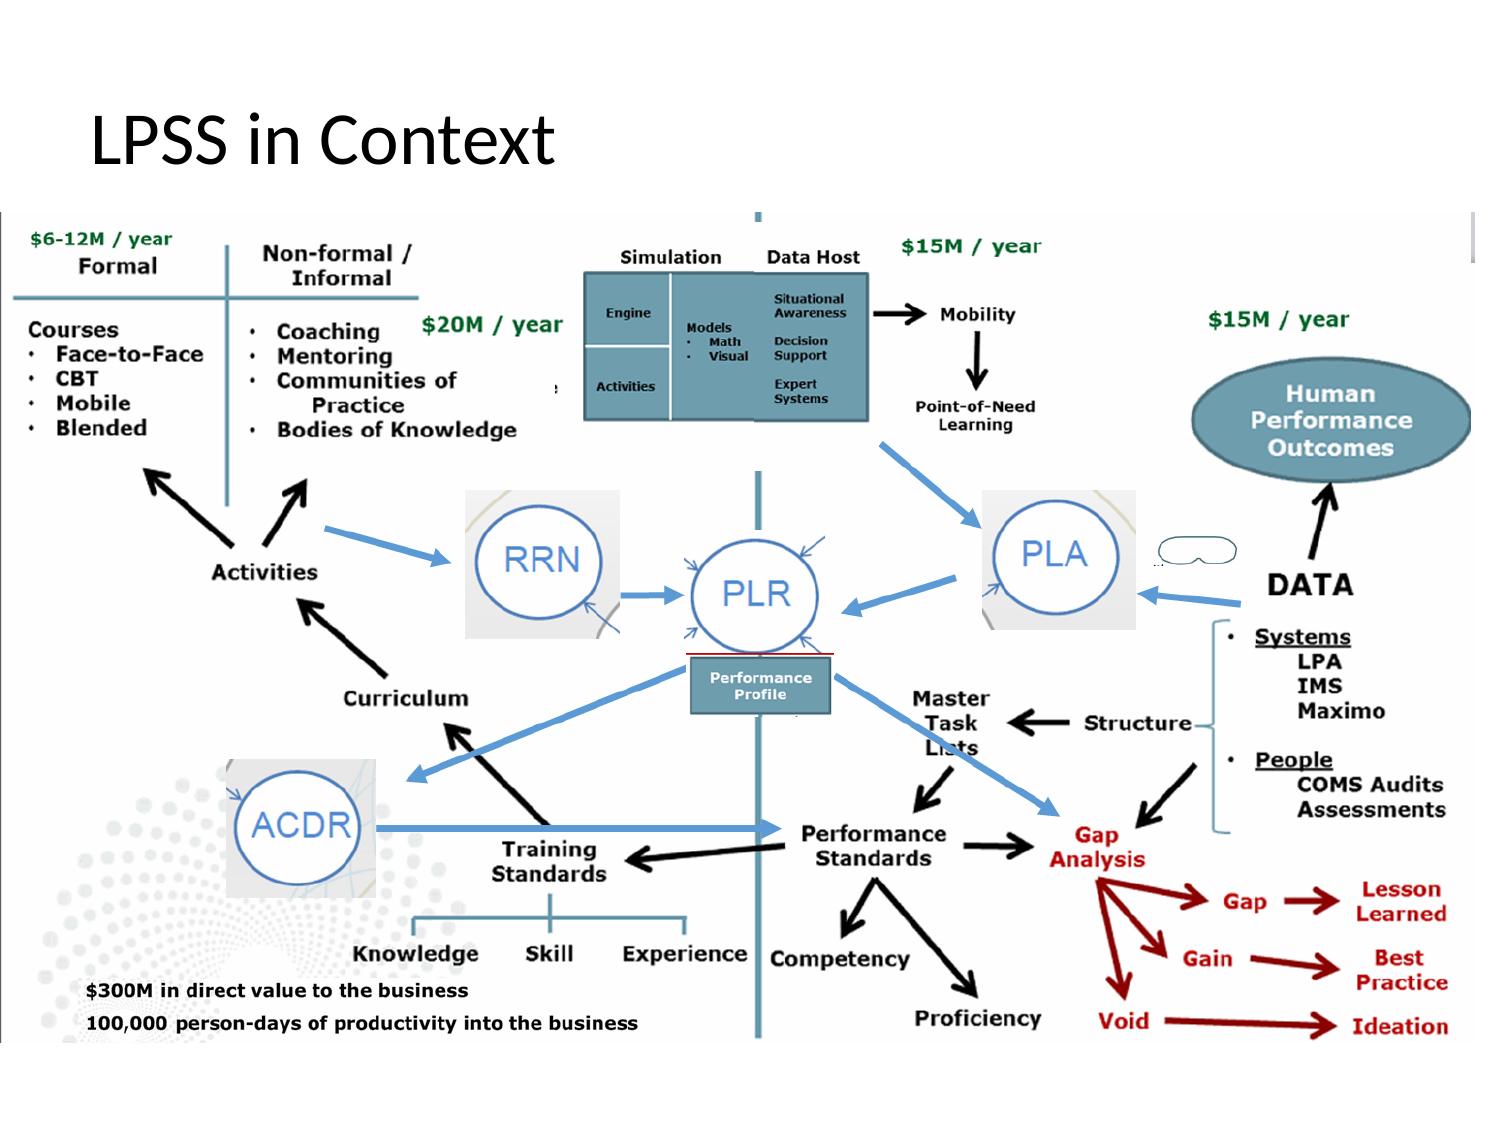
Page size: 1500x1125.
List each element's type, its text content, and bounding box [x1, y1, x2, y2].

title LPSS in Context [75, 45, 1425, 188]
picture [0, 212, 1476, 1044]
